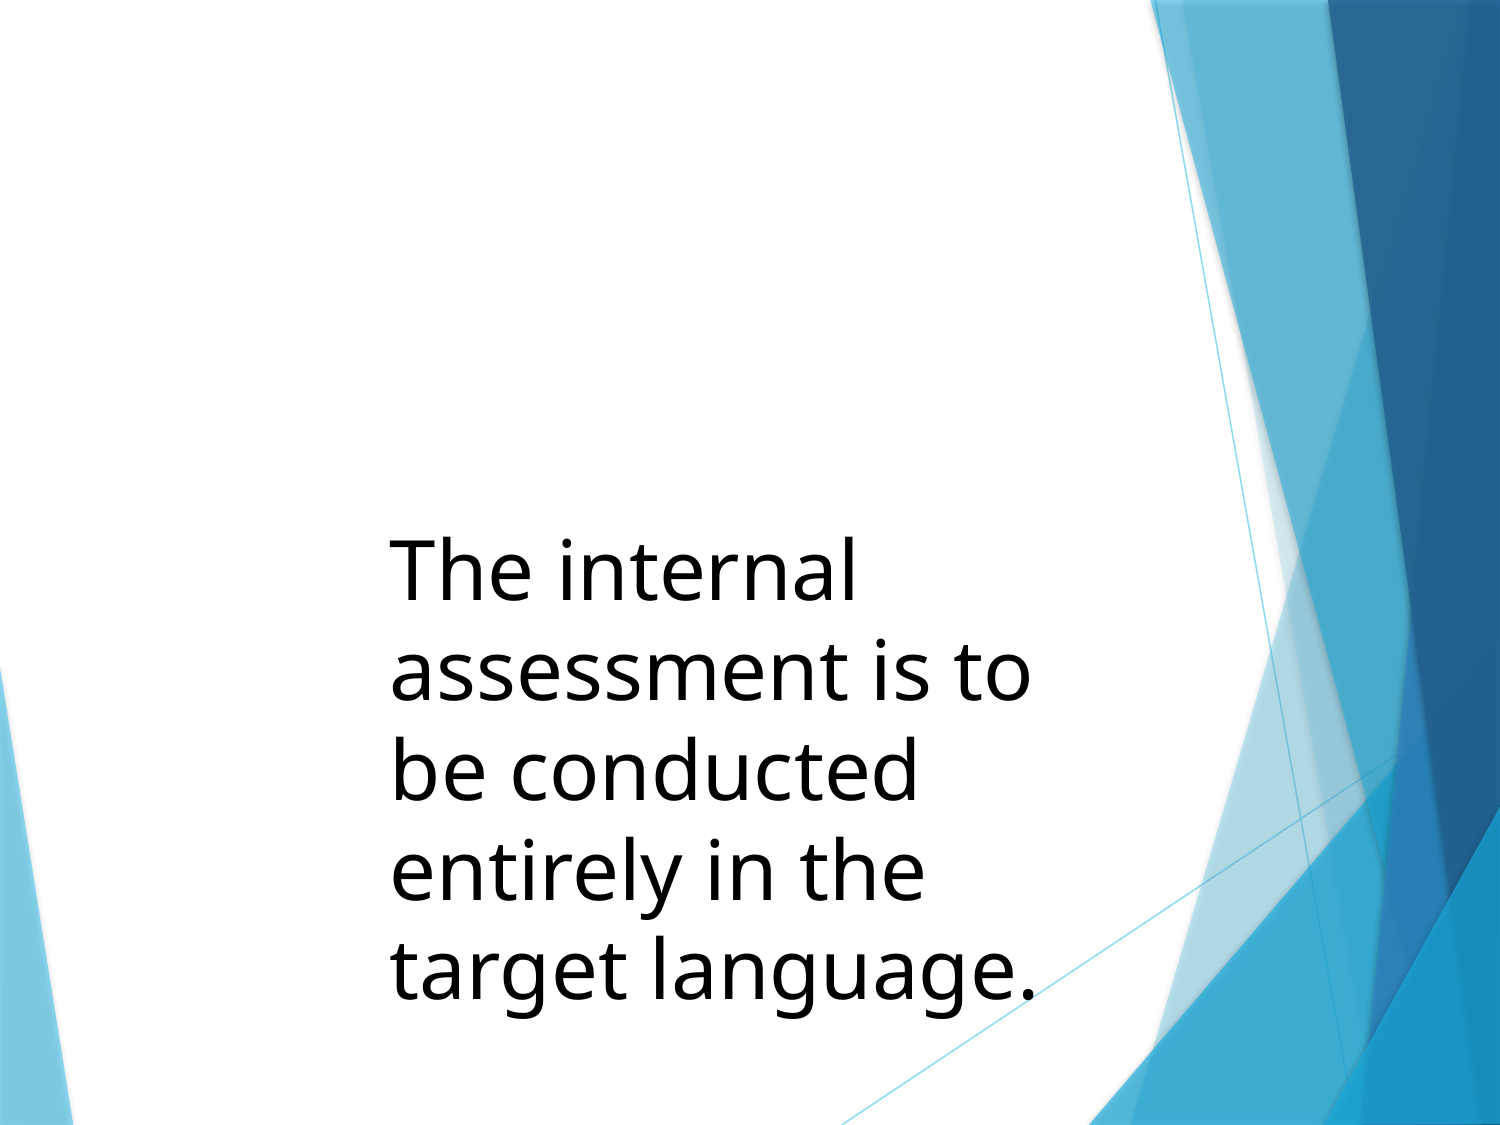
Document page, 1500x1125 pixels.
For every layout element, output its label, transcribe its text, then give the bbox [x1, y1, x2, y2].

text_box The internal assessment is to be conducted entirely in the target language. [374, 509, 1125, 1025]
